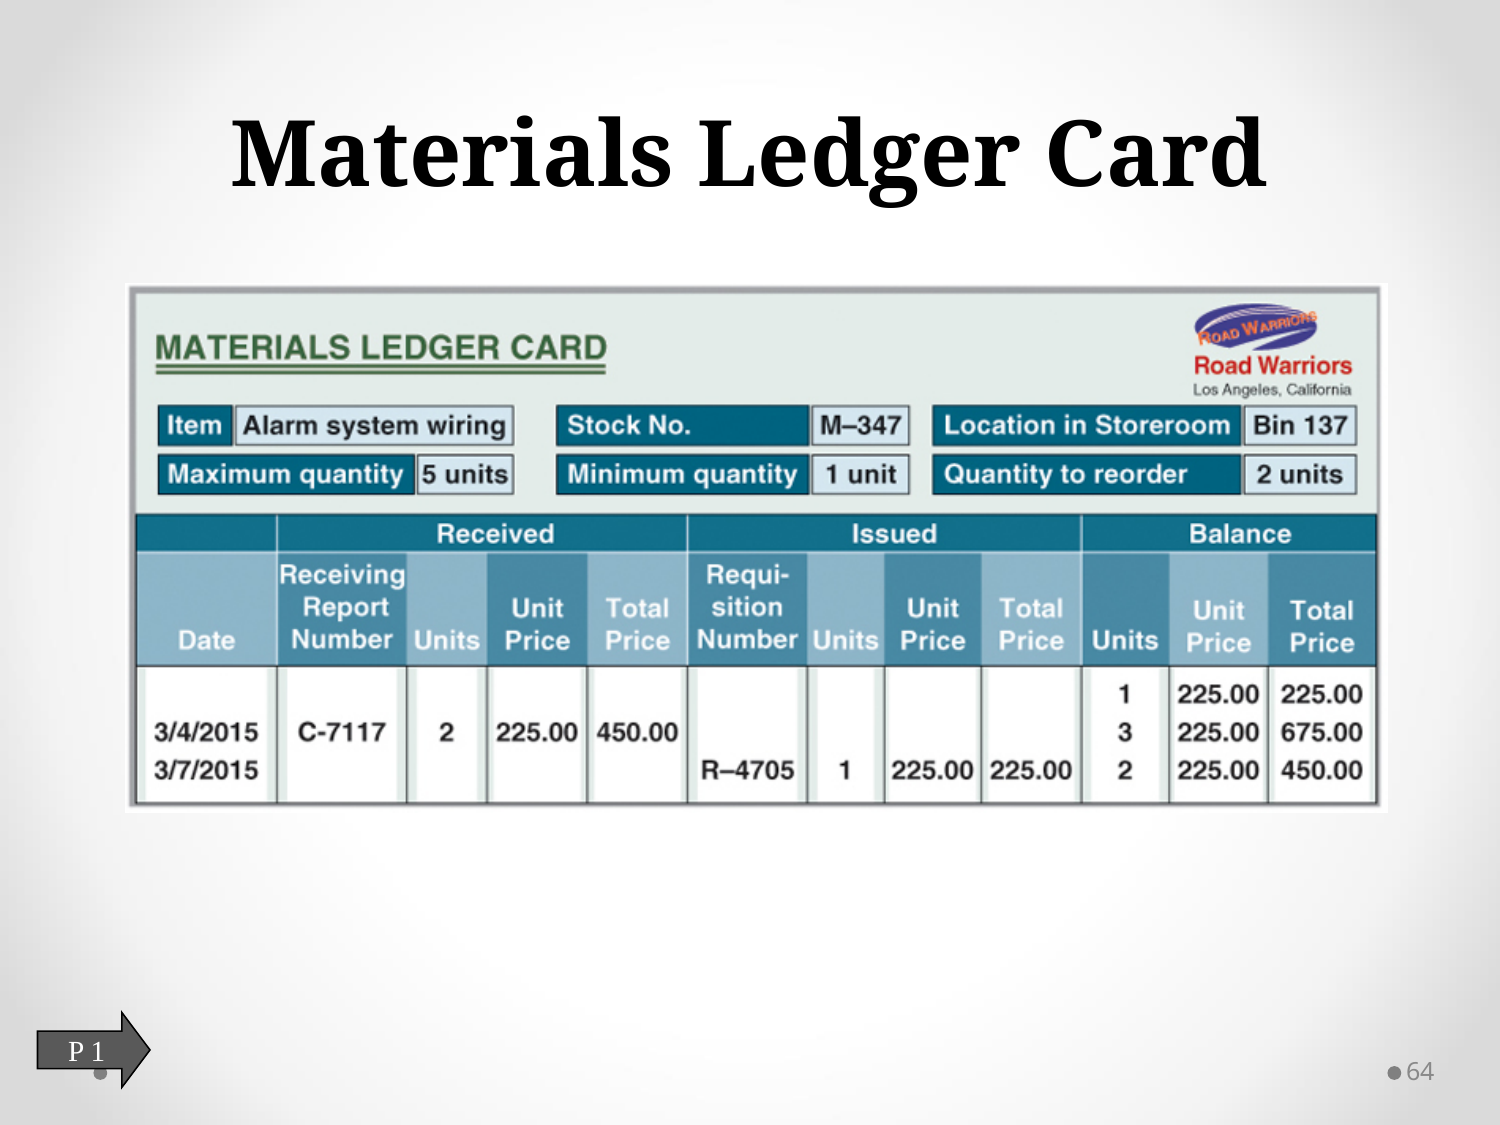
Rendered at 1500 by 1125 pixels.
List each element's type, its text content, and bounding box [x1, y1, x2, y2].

text_box P 1 [37, 1012, 151, 1088]
title Materials Ledger Card [75, 99, 1425, 213]
slide_number 64 [1401, 1042, 1494, 1103]
picture [0, 0, 1500, 1125]
